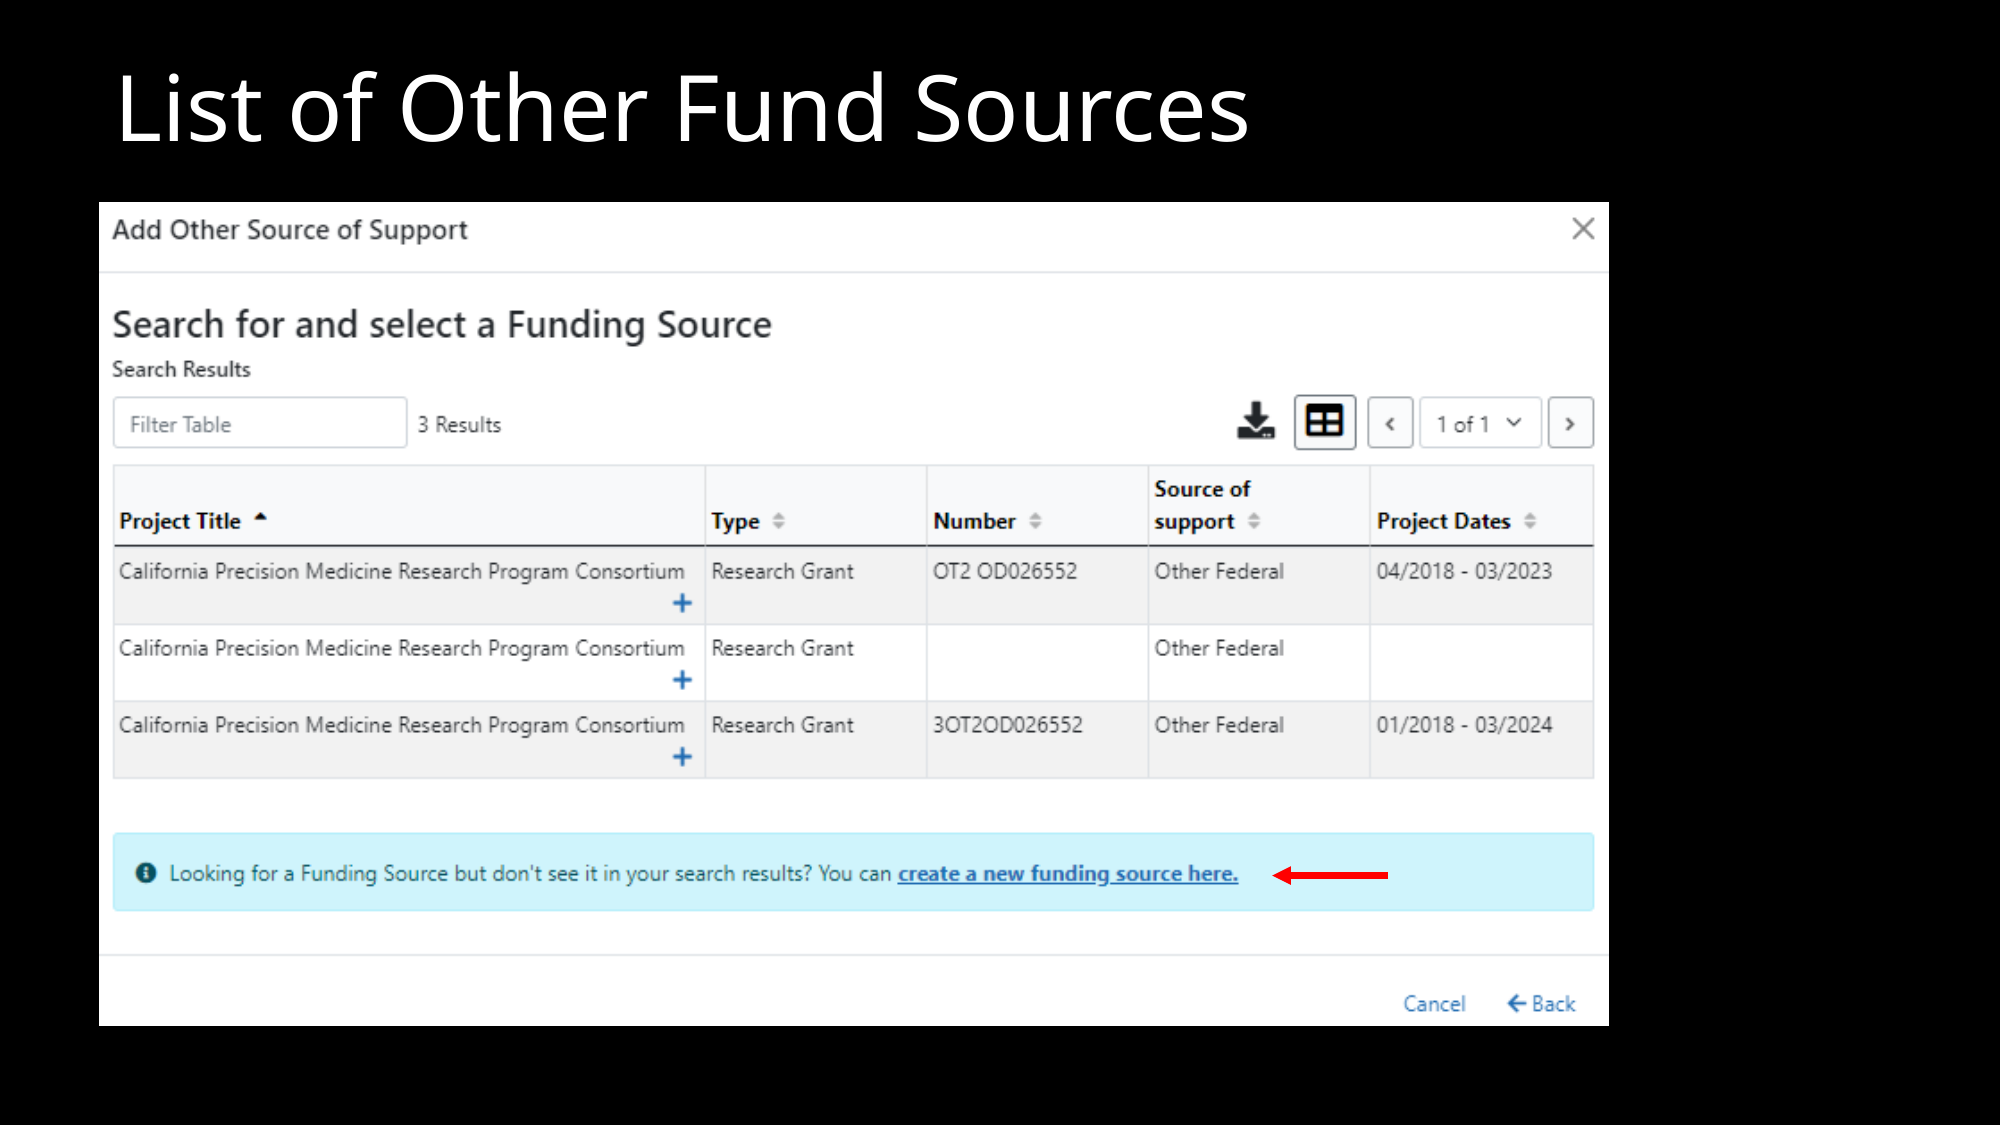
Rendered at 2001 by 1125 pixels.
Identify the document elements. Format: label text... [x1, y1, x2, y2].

picture [99, 202, 1609, 1026]
title List of Other Fund Sources [99, 33, 1900, 191]
